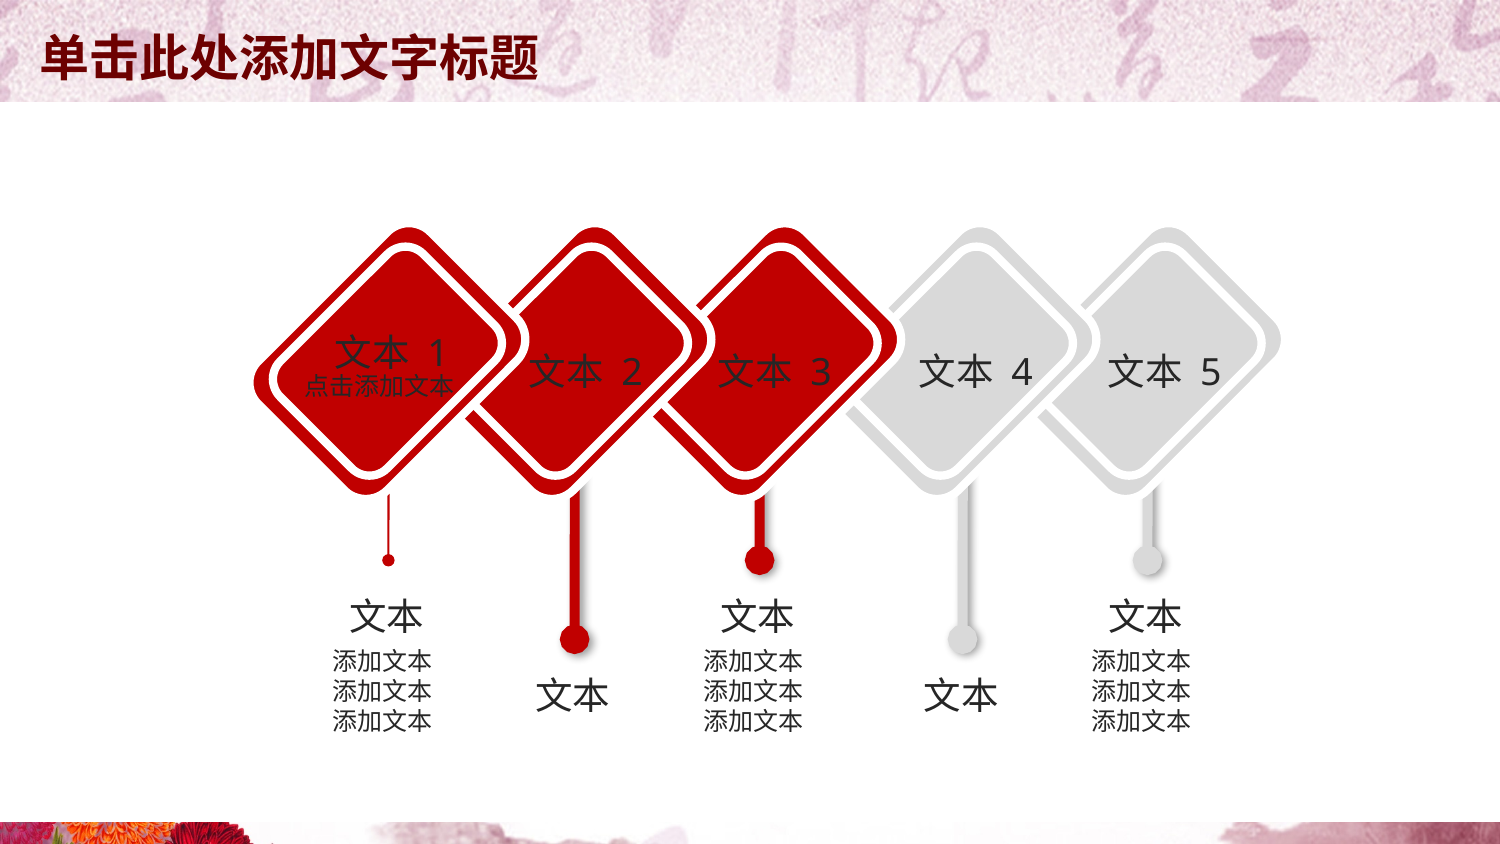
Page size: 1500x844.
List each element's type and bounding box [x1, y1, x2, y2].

picture [0, 0, 1500, 102]
text_box [510, 269, 696, 727]
text_box [885, 269, 1081, 727]
text_box [641, 269, 885, 746]
picture [0, 822, 1500, 844]
text_box [1025, 269, 1269, 746]
text_box [265, 269, 510, 746]
